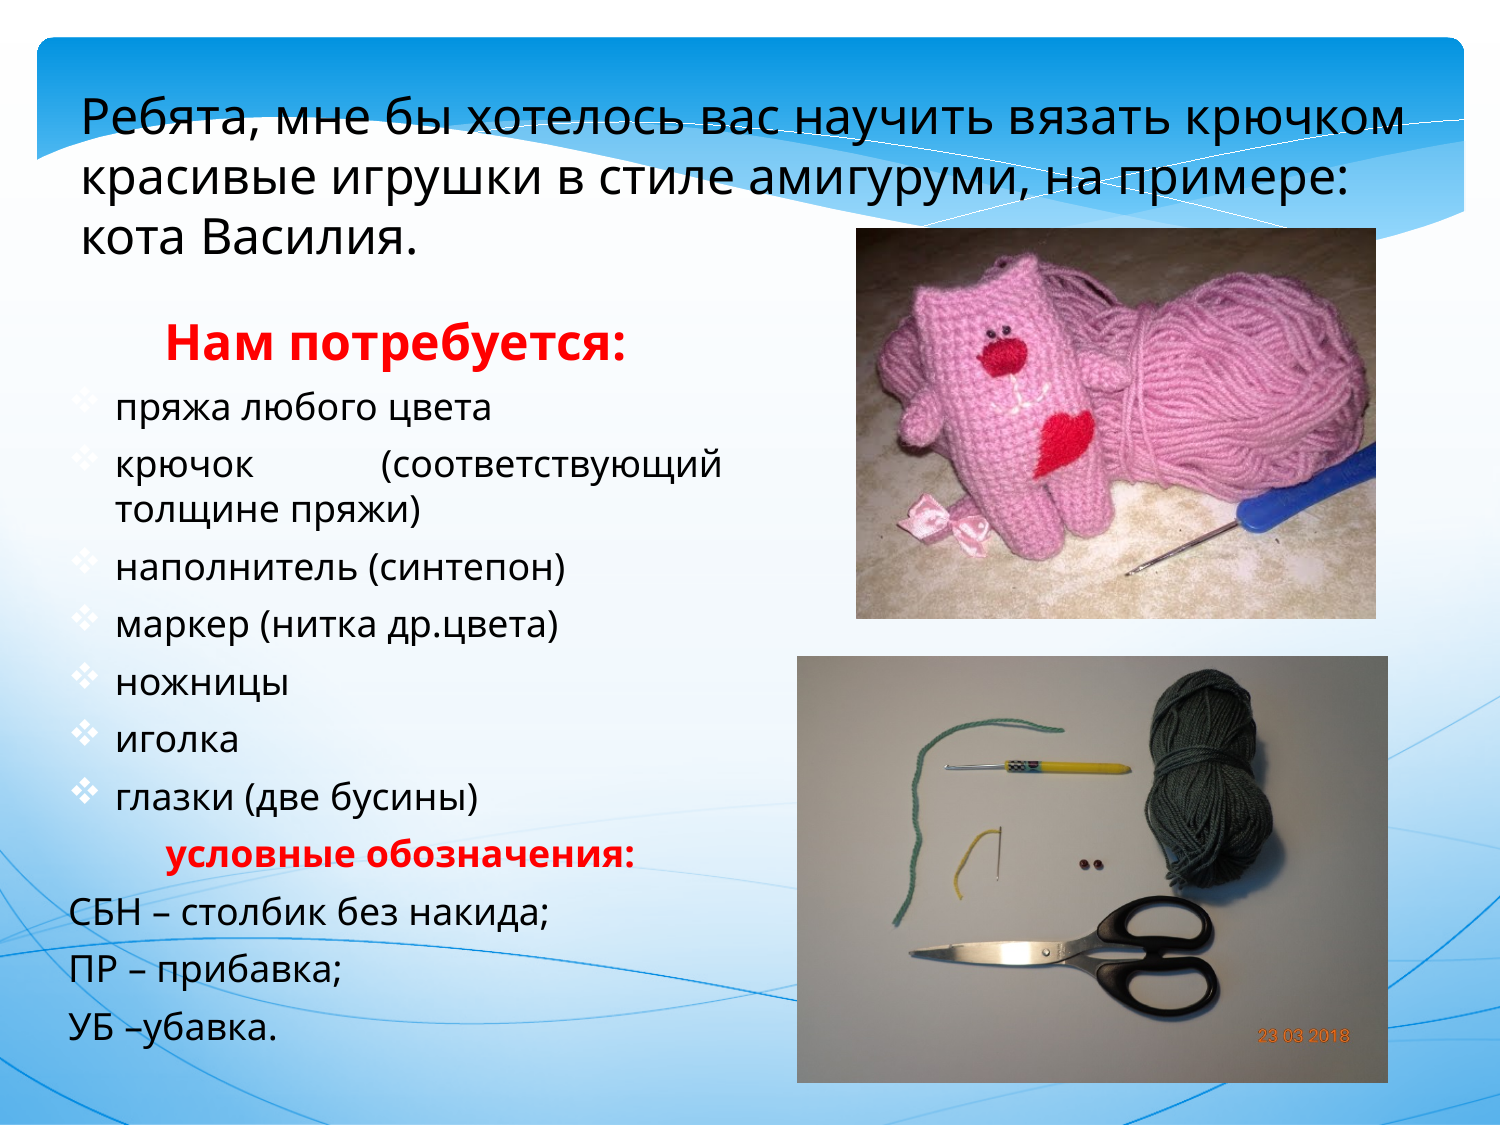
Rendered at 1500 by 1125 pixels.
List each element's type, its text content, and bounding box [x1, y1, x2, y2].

picture [796, 656, 1389, 1083]
list Нам потребуется: пряжа любого цвета крючок (соответствующий толщине пряжи) наполнитель (синтепон) маркер (нитка др.цвета) ножницы иголка глазки (две бусины) условные обозначения: СБН – столбик без накида; ПР – прибавка; УБ –убавка. [53, 302, 739, 1088]
title Ребята, мне бы хотелось вас научить вязать крючком красивые игрушки в стиле амигуруми, на примере: кота Василия. [64, 125, 1436, 272]
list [856, 228, 1377, 619]
